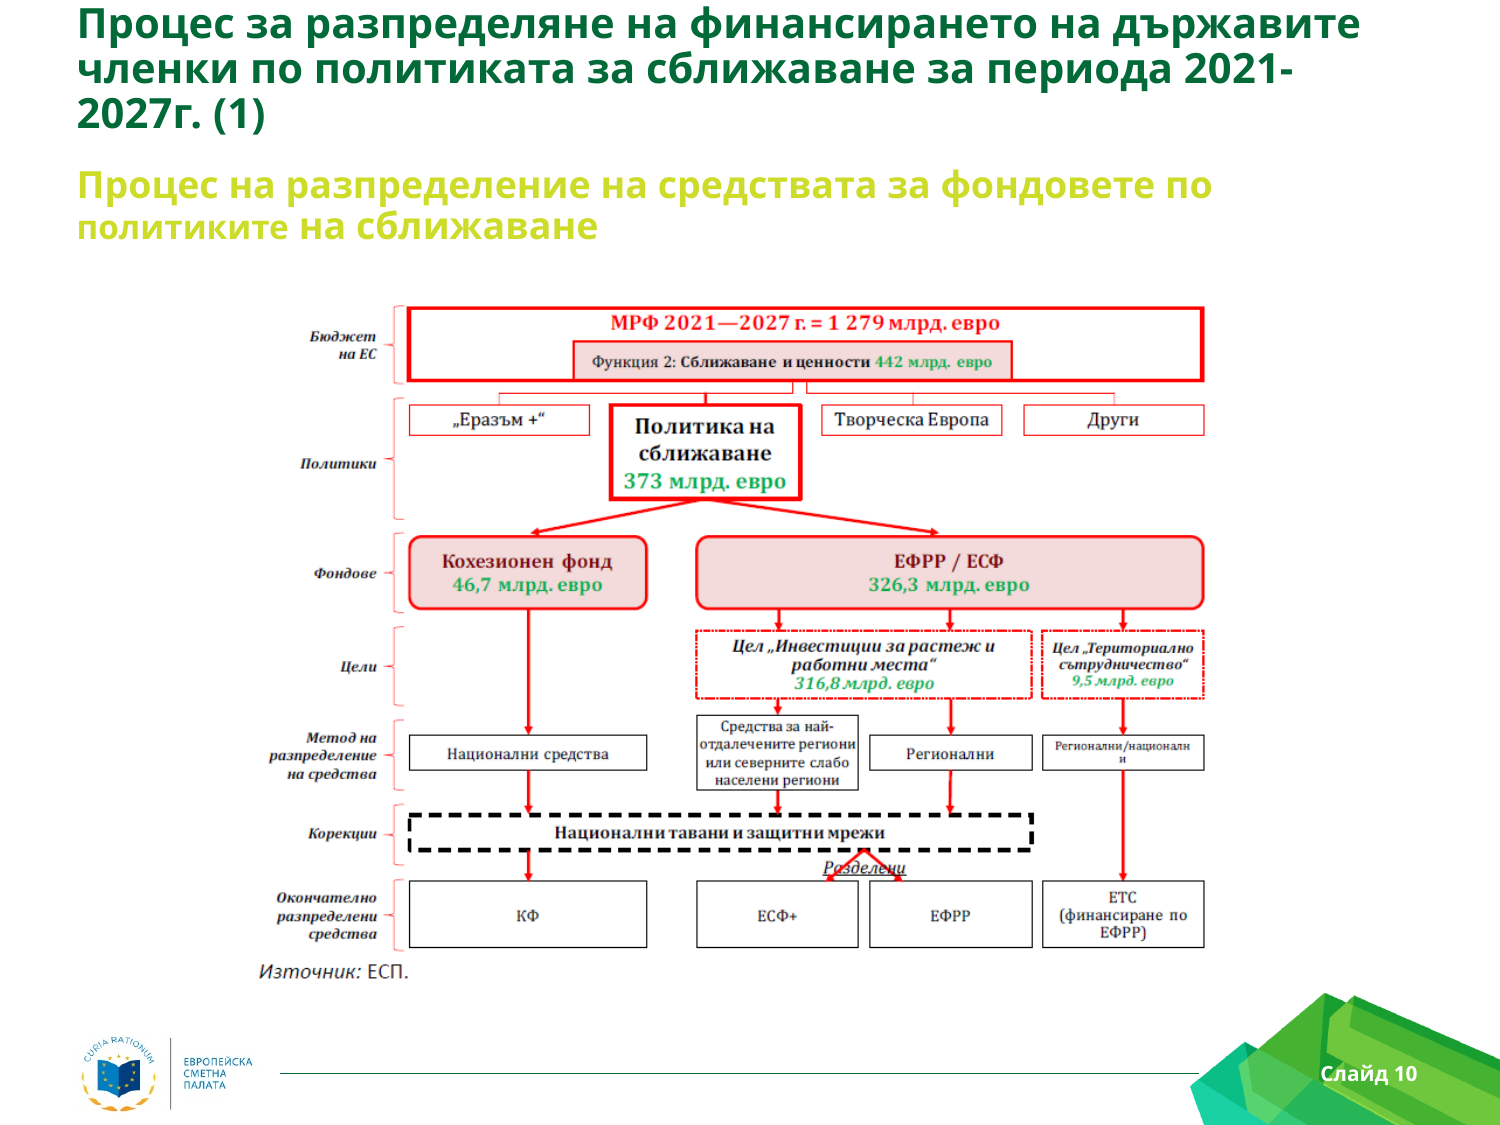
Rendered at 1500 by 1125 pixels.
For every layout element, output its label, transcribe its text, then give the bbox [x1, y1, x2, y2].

slide_number Слайд 10 [1122, 1053, 1418, 1096]
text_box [249, 289, 1227, 988]
list Процес на разпределение на средствата за фондовете по политиките на сближаване [76, 166, 1400, 214]
picture [53, 1022, 280, 1125]
title Процес за разпределяне на финансирането на държавите членки по политиката за сближаване за периода 2021-2027г. (1) [76, 30, 1400, 138]
picture [249, 289, 1500, 1125]
